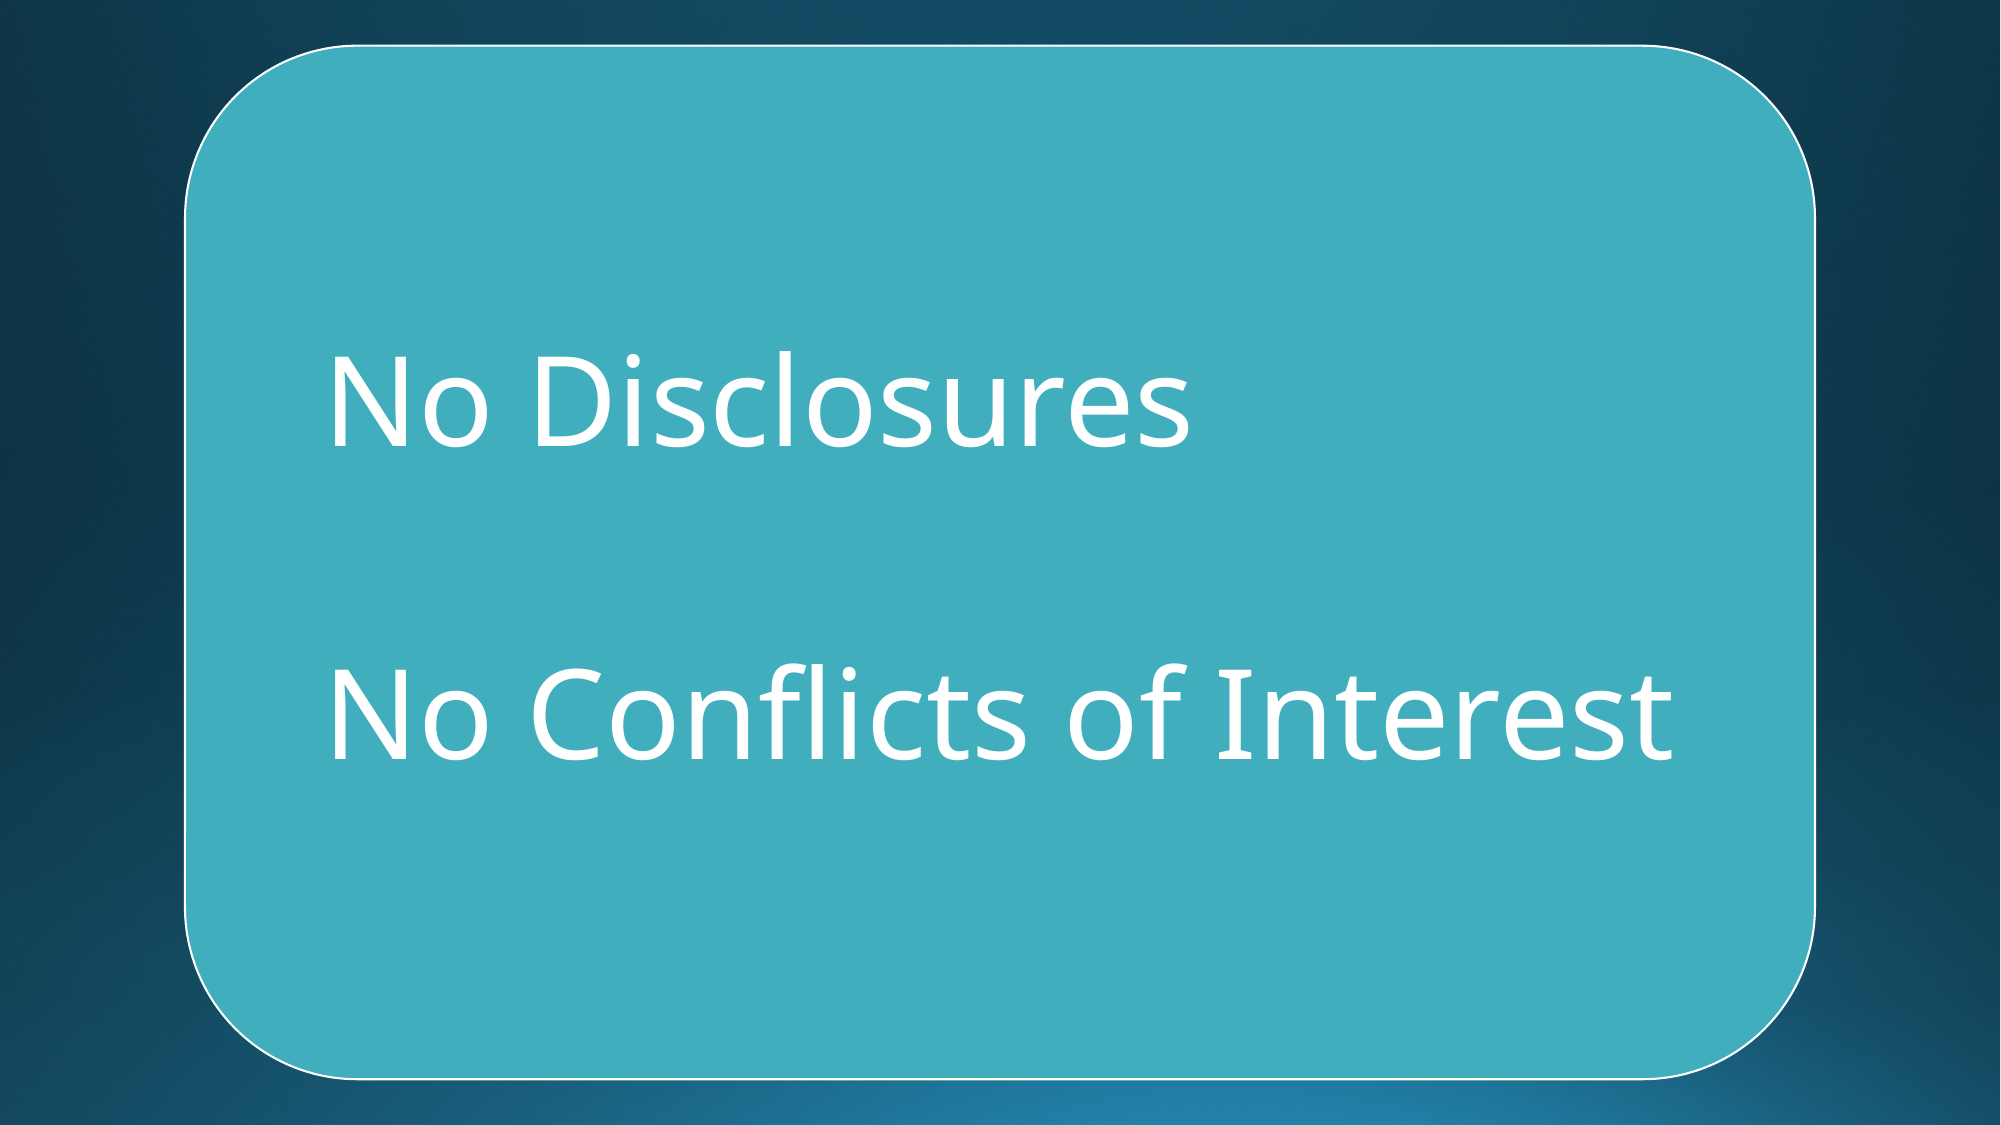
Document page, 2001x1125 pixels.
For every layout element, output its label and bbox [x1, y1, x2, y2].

picture [0, 0, 2001, 1125]
text_box [184, 39, 1815, 1086]
